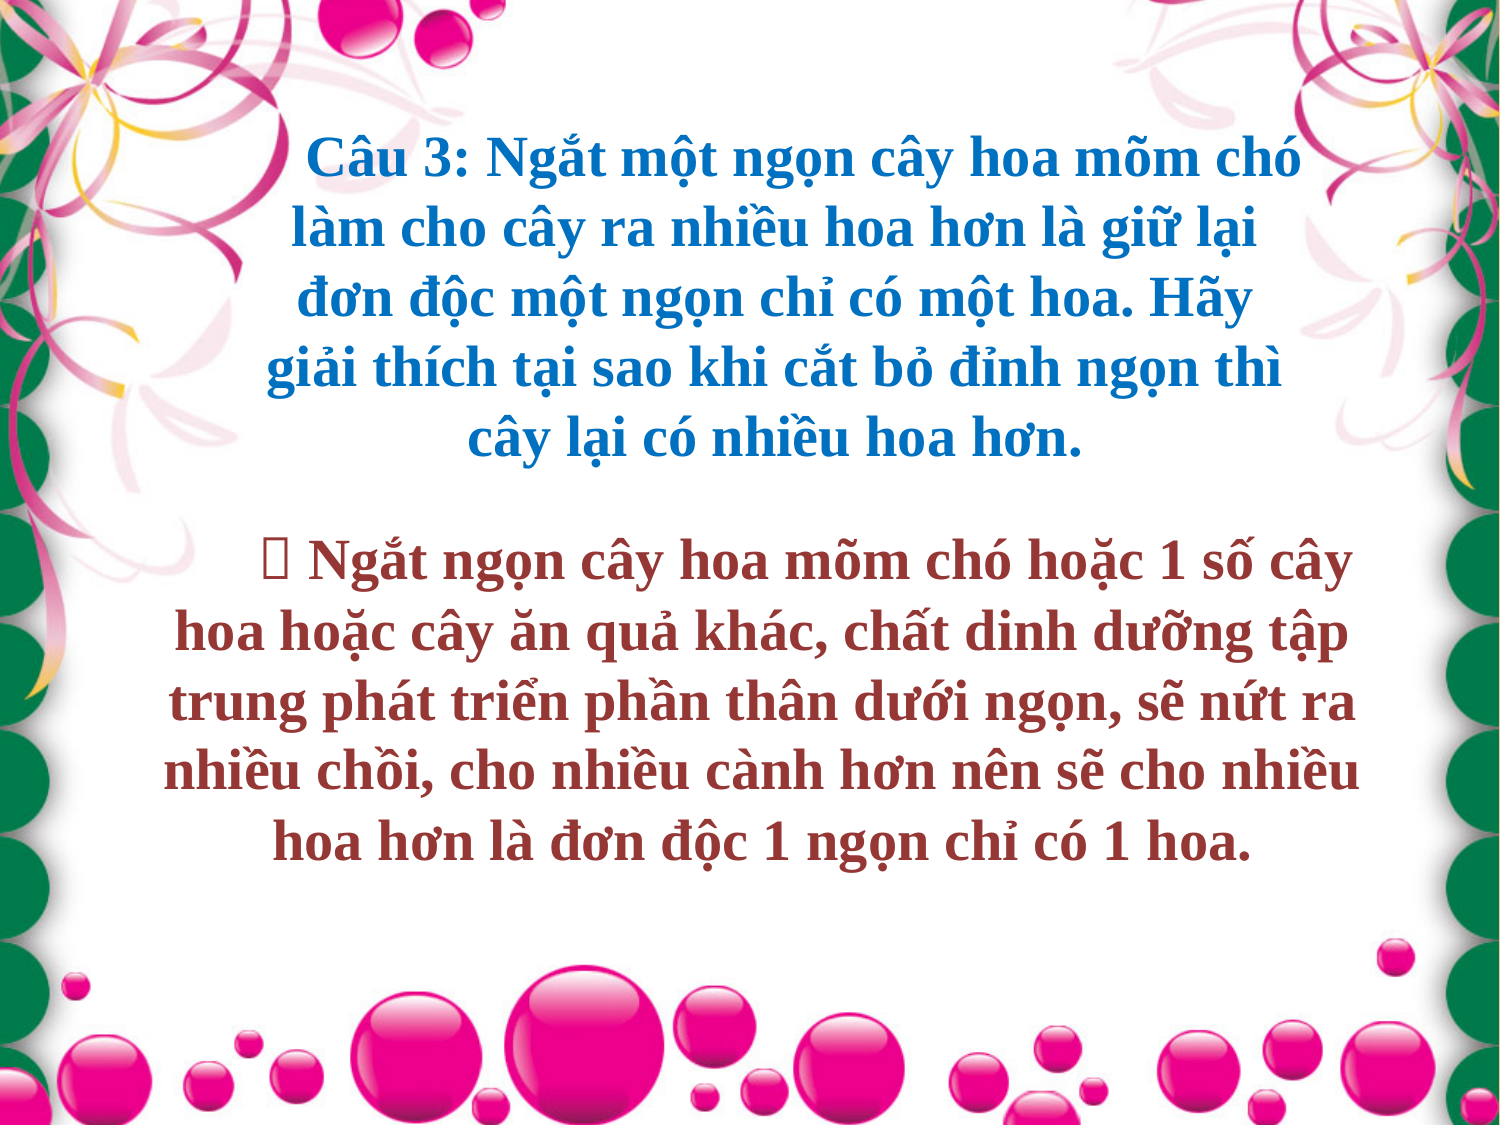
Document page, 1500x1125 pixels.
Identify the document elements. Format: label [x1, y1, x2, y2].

list [0, 0, 1500, 1125]
